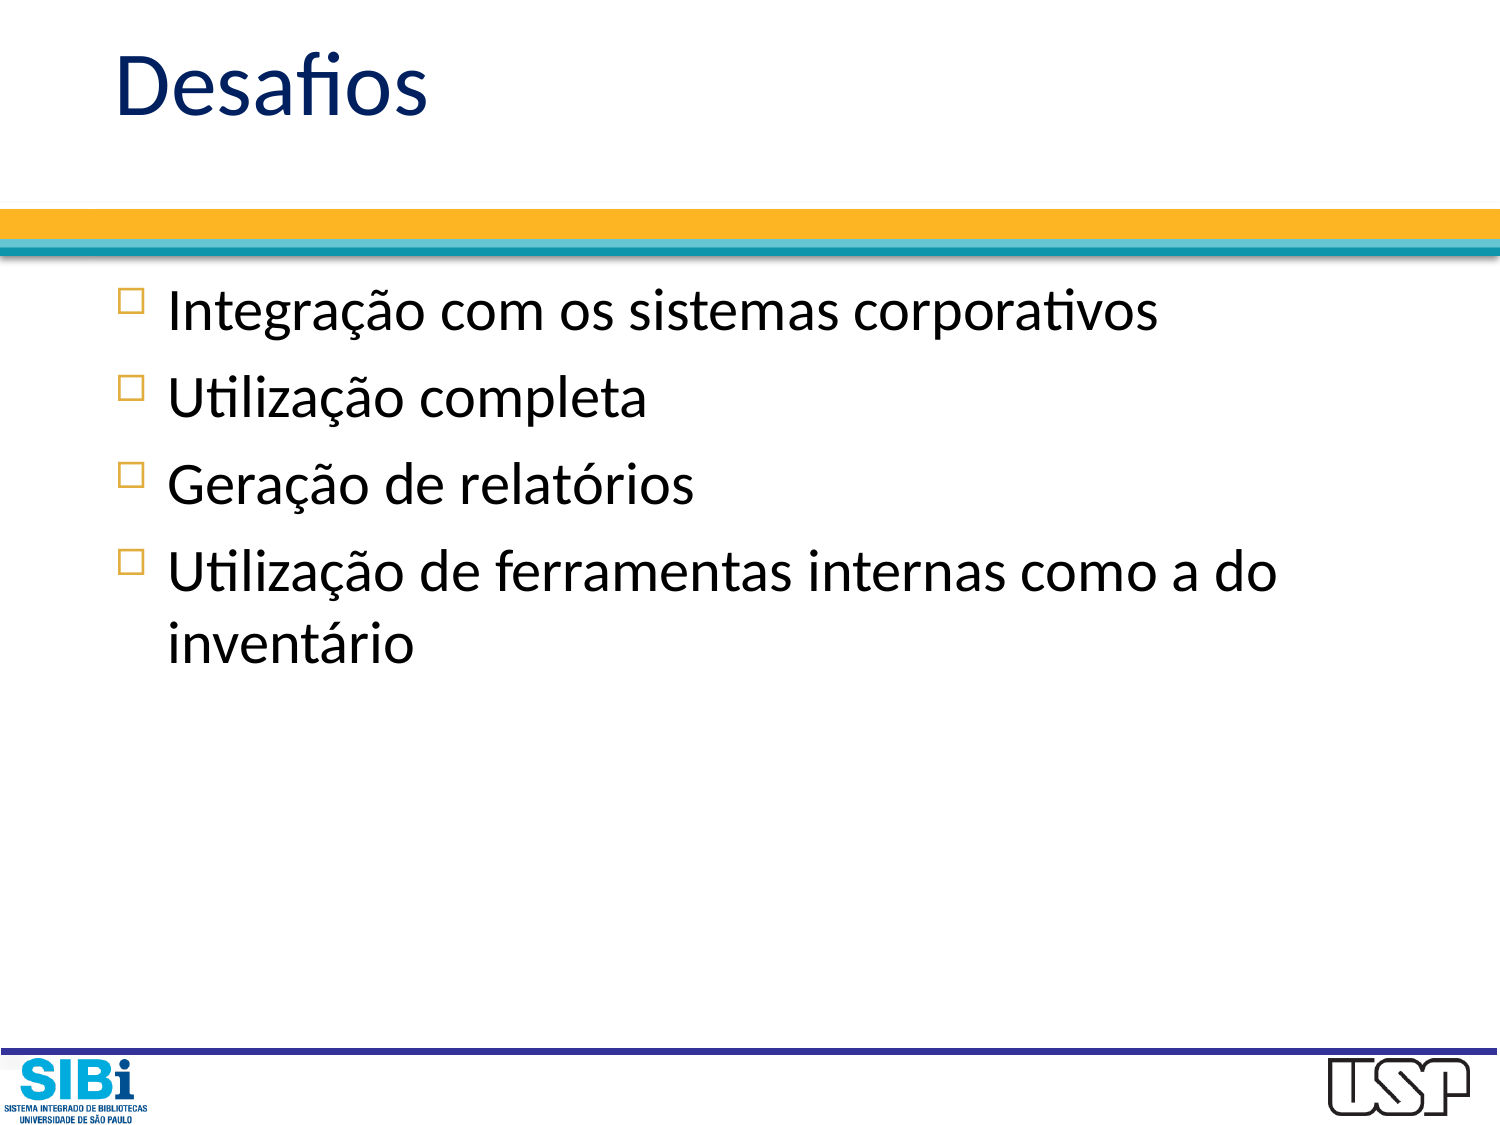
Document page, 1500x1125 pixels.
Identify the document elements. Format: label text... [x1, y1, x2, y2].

title Desafios [100, 16, 1471, 200]
list Integração com os sistemas corporativos Utilização completa Geração de relatórios Utilização de ferramentas internas como a do inventário [100, 262, 1438, 1000]
picture [0, 209, 1500, 256]
picture [3, 1058, 149, 1125]
picture [1328, 1058, 1470, 1116]
